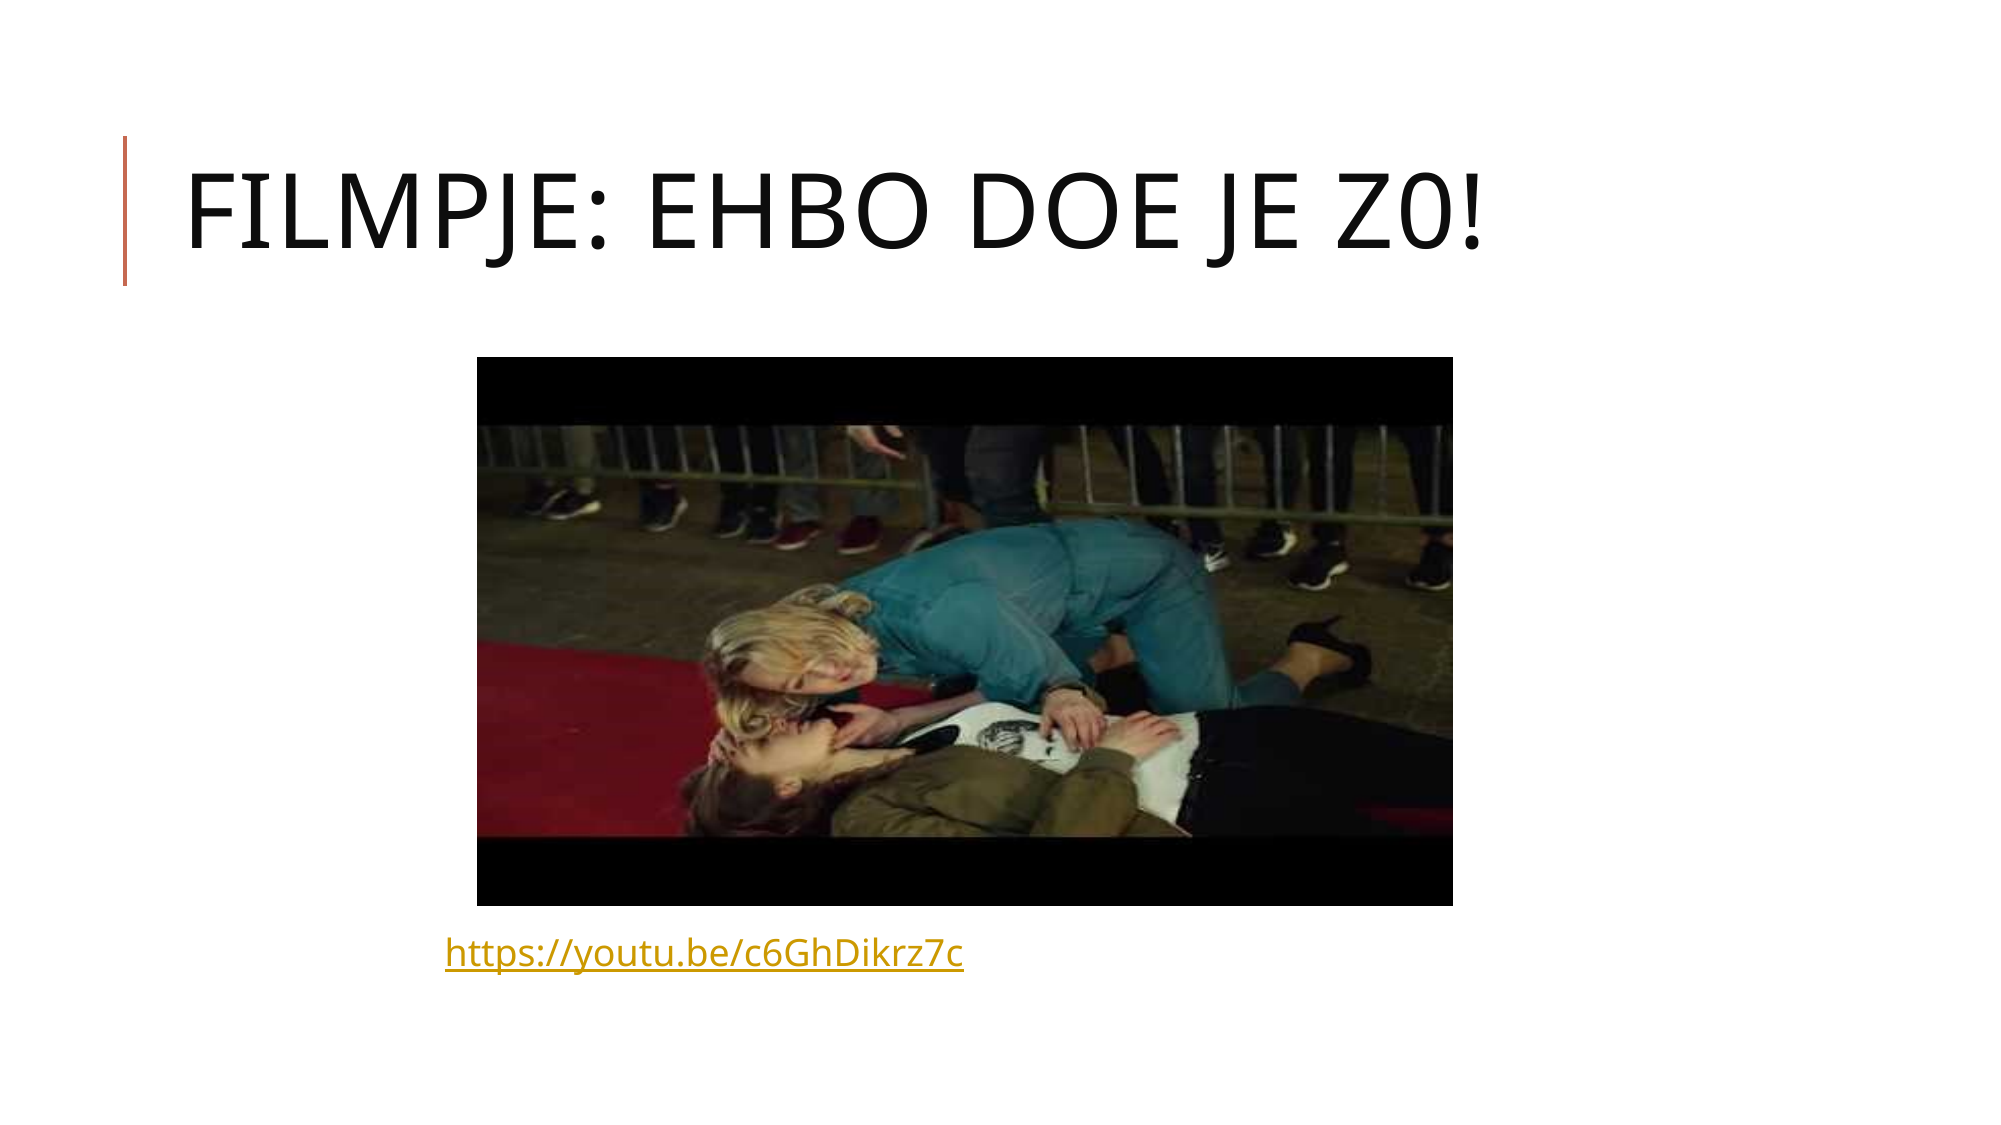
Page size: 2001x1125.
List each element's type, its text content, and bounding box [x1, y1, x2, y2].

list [476, 356, 1454, 907]
title Filmpje: EHBO Doe je z0! [168, 96, 1763, 342]
text_box https://youtu.be/c6GhDikrz7c [429, 921, 979, 1033]
